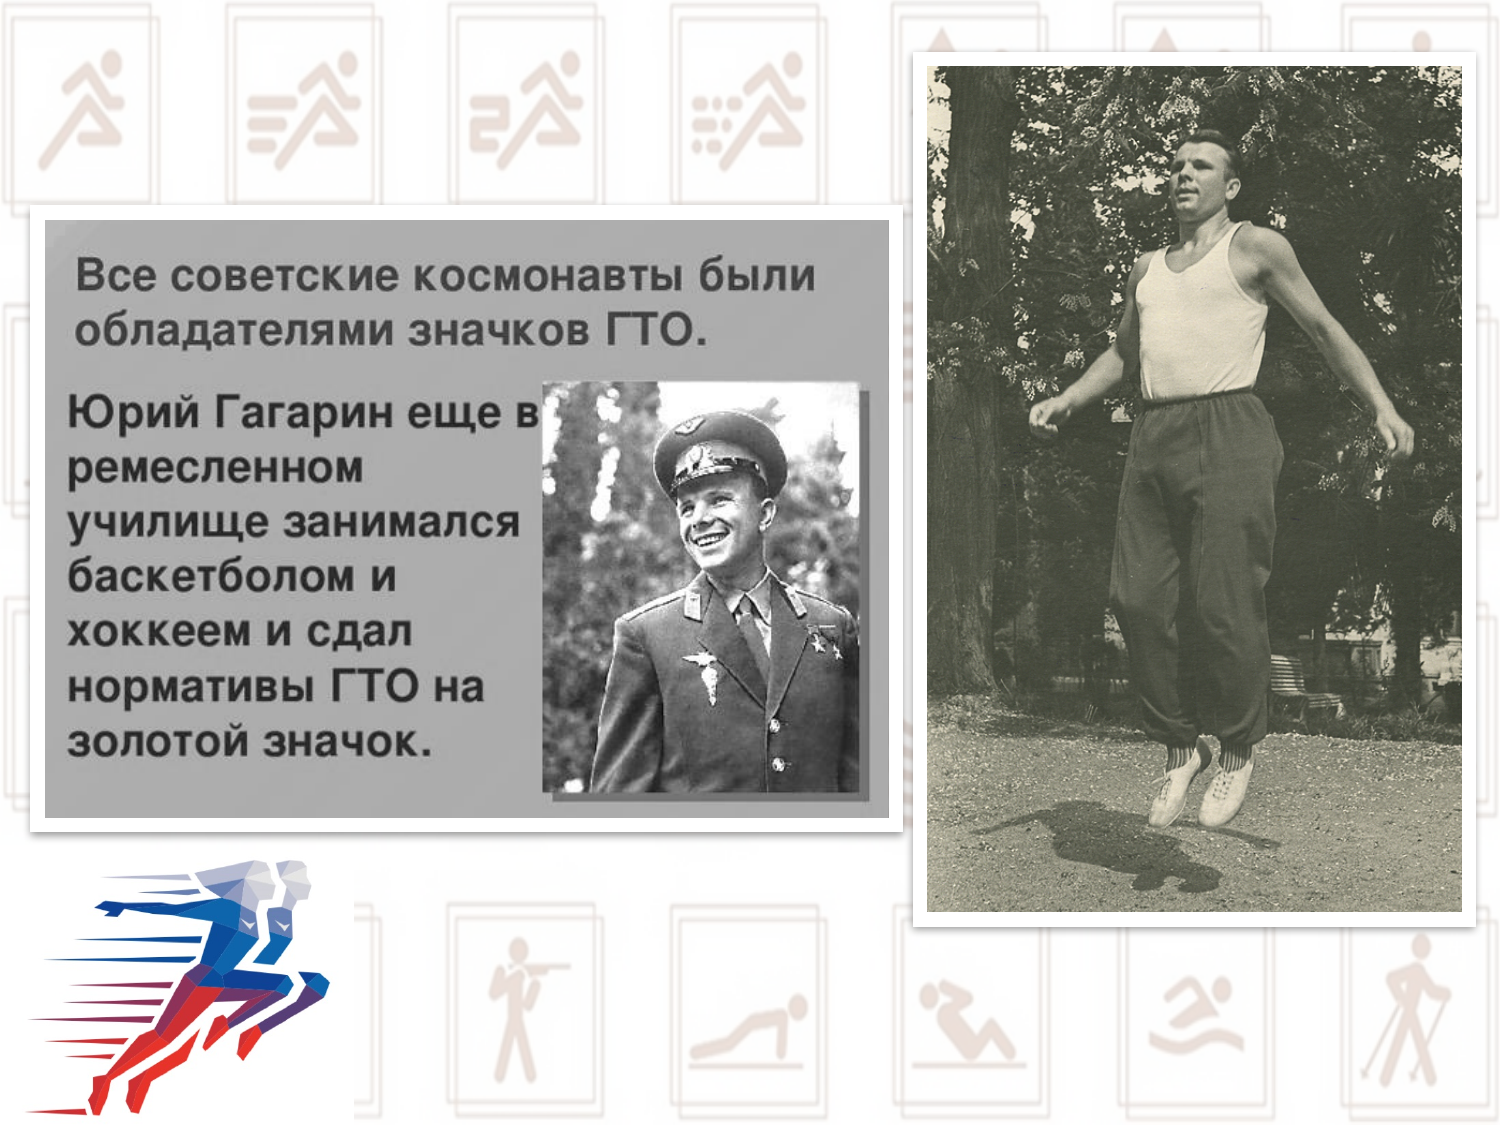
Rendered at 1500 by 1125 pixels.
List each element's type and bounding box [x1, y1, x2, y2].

picture [926, 65, 1463, 913]
picture [44, 219, 890, 819]
picture [0, 849, 355, 1125]
